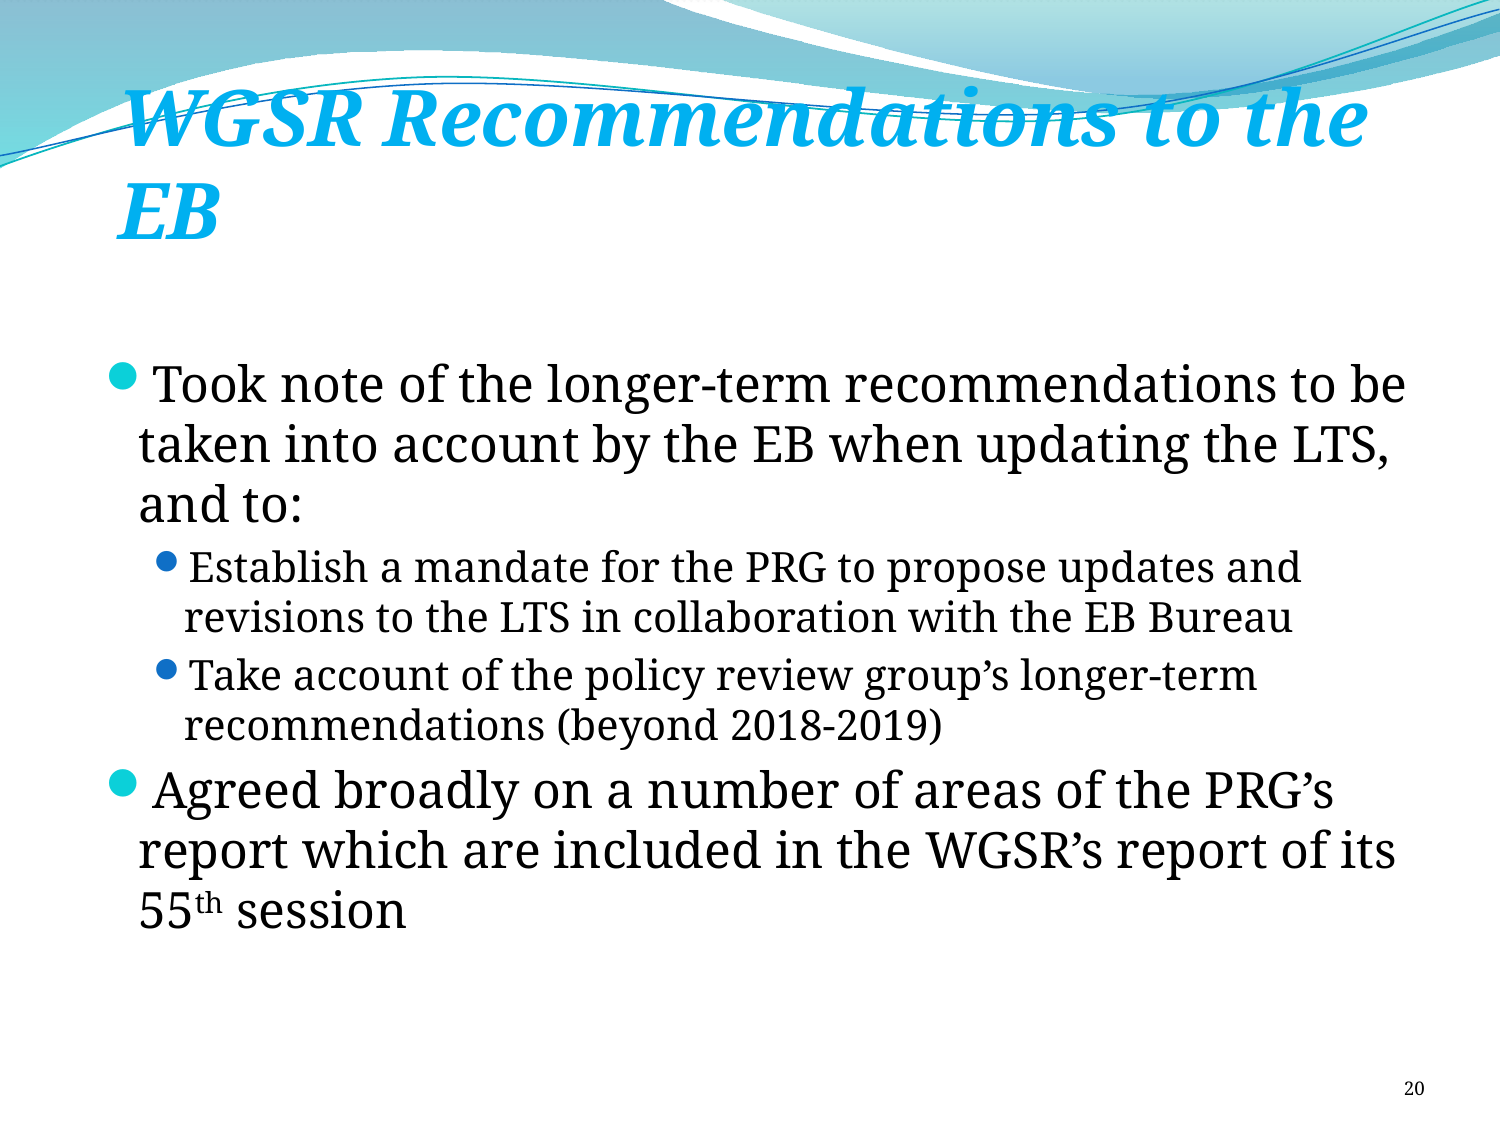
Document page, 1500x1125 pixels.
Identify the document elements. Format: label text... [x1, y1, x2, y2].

list Took note of the longer-term recommendations to be taken into account by the EB when updating the LTS, and to: Establish a mandate for the PRG to propose updates and revisions to the LTS in collaboration with the EB Bureau Take account of the policy review group’s longer-term recommendations (beyond 2018-2019) Agreed broadly on a number of areas of the PRG’s report which are included in the WGSR’s report of its 55th session [90, 344, 1441, 1043]
title WGSR Recommendations to the EB [118, 68, 1469, 256]
slide_number 20 [1299, 1043, 1425, 1103]
